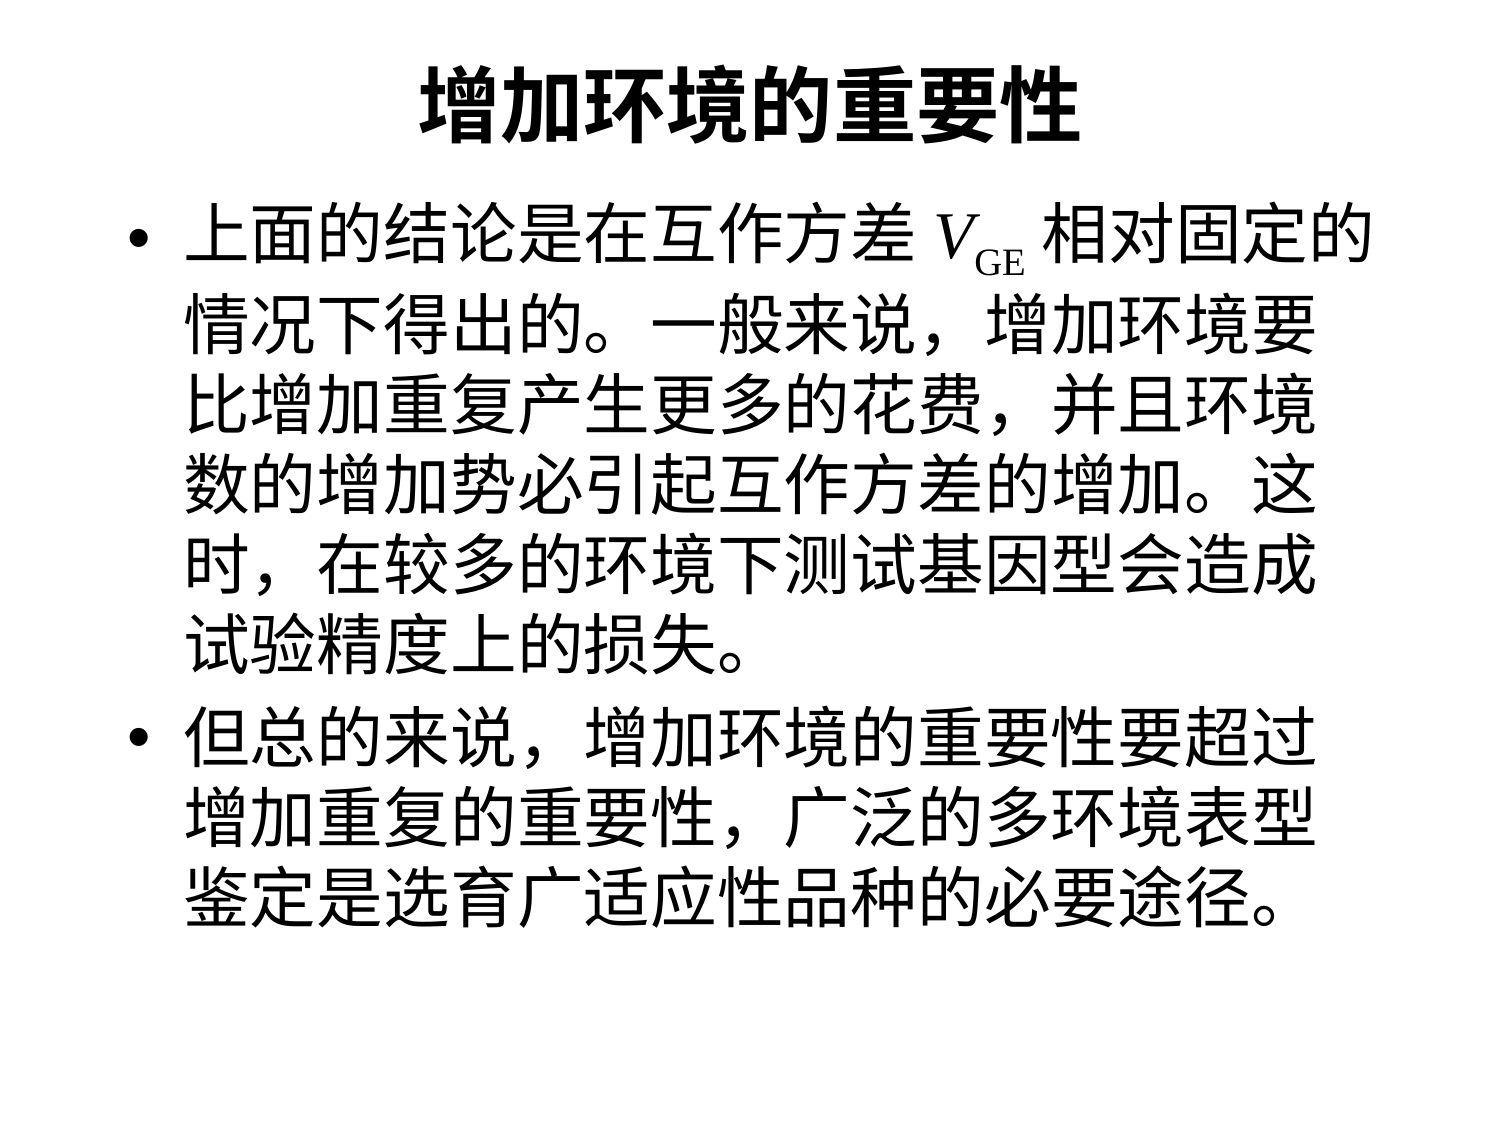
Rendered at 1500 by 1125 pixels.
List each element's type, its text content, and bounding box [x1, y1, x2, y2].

list 上面的结论是在互作方差VGE相对固定的情况下得出的。一般来说，增加环境要比增加重复产生更多的花费，并且环境数的增加势必引起互作方差的增加。这时，在较多的环境下测试基因型会造成试验精度上的损失。 但总的来说，增加环境的重要性要超过增加重复的重要性，广泛的多环境表型鉴定是选育广适应性品种的必要途径。 [112, 184, 1400, 976]
title 增加环境的重要性 [75, 45, 1425, 161]
